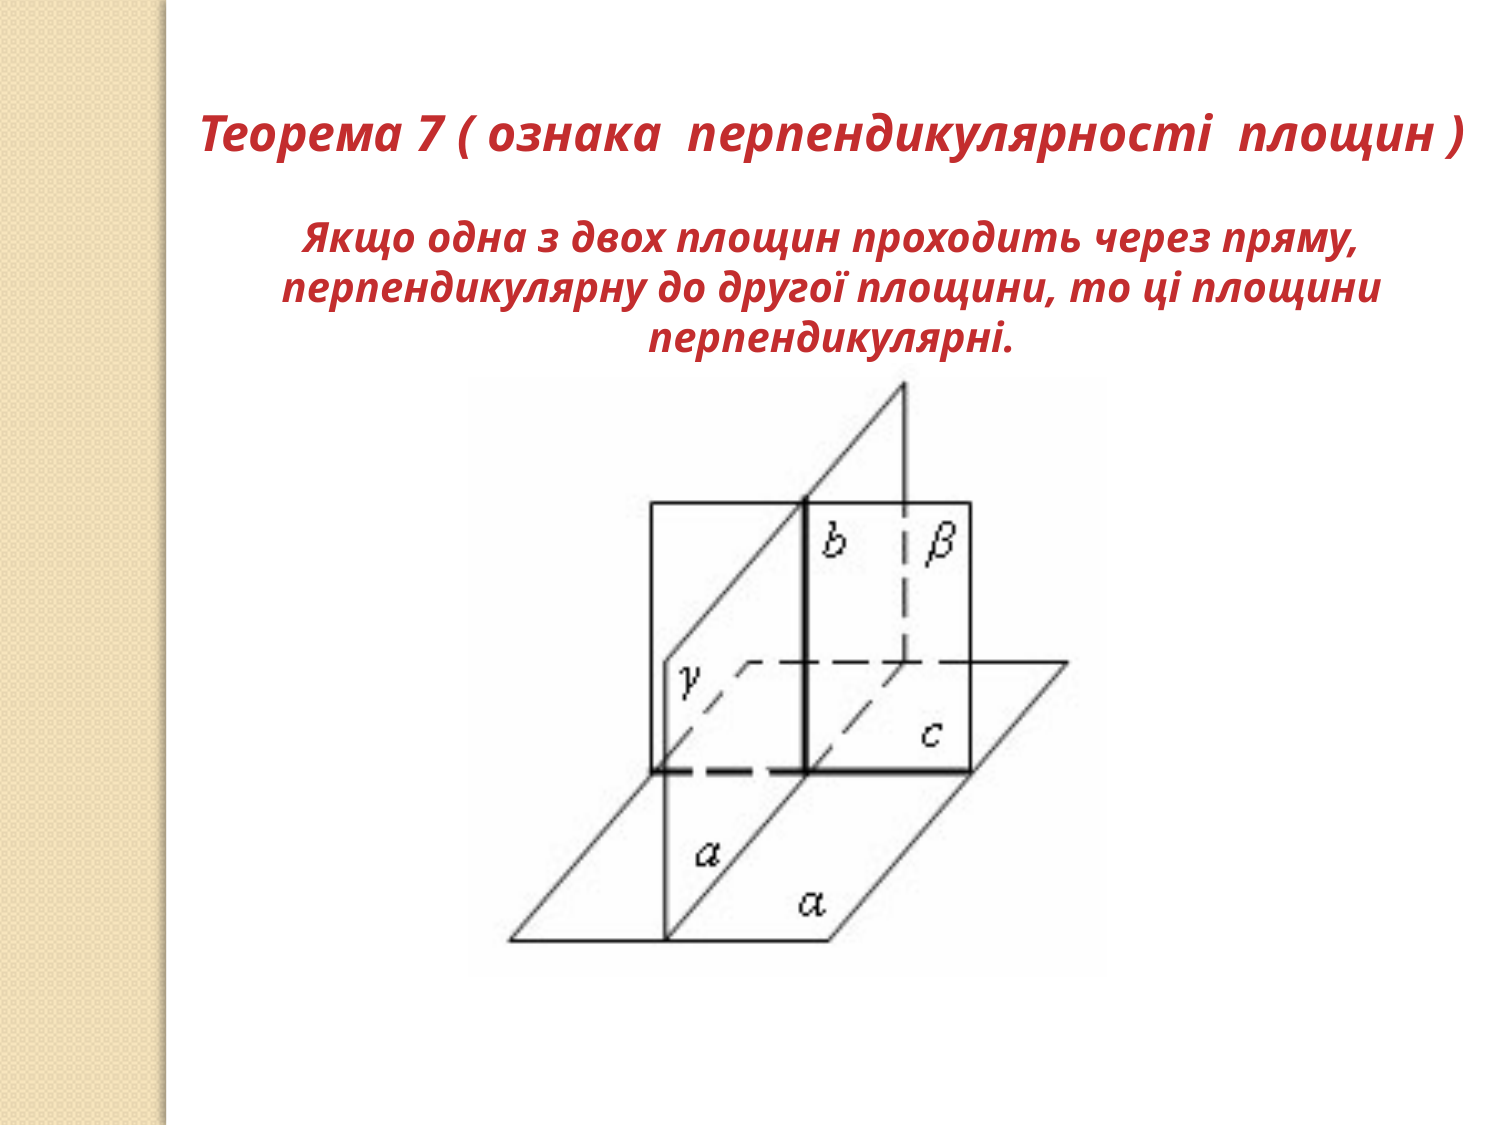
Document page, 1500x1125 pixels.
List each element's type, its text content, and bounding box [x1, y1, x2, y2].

picture [468, 362, 1136, 977]
text_box Теорема 7 ( ознака перпендикулярності площин ) Якщо одна з двох площин проходить через пряму, перпендикулярну до другої площини, то ці площини перпендикулярні. [163, 93, 1500, 369]
